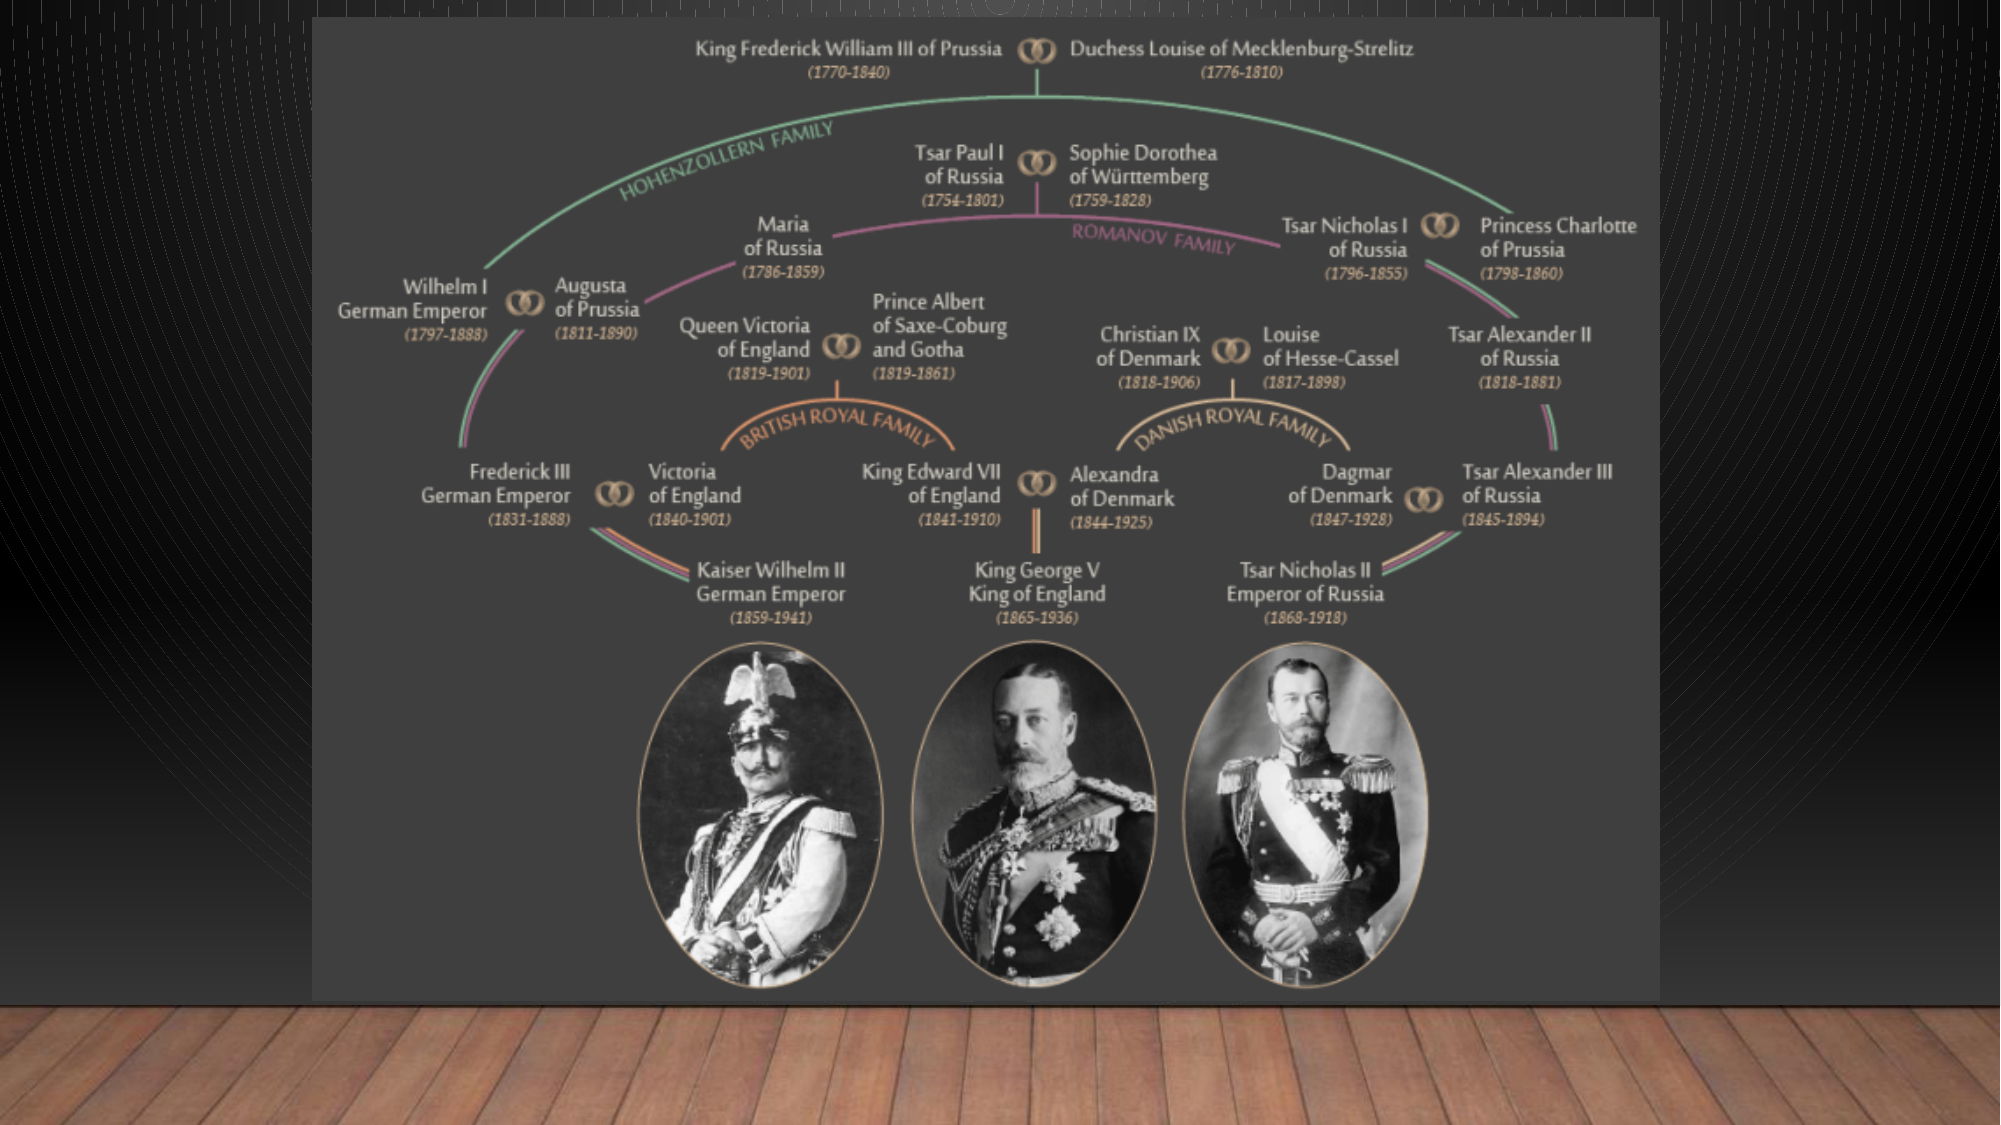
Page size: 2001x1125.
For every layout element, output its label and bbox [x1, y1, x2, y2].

picture [312, 17, 1660, 1001]
picture [0, 1005, 2000, 1125]
